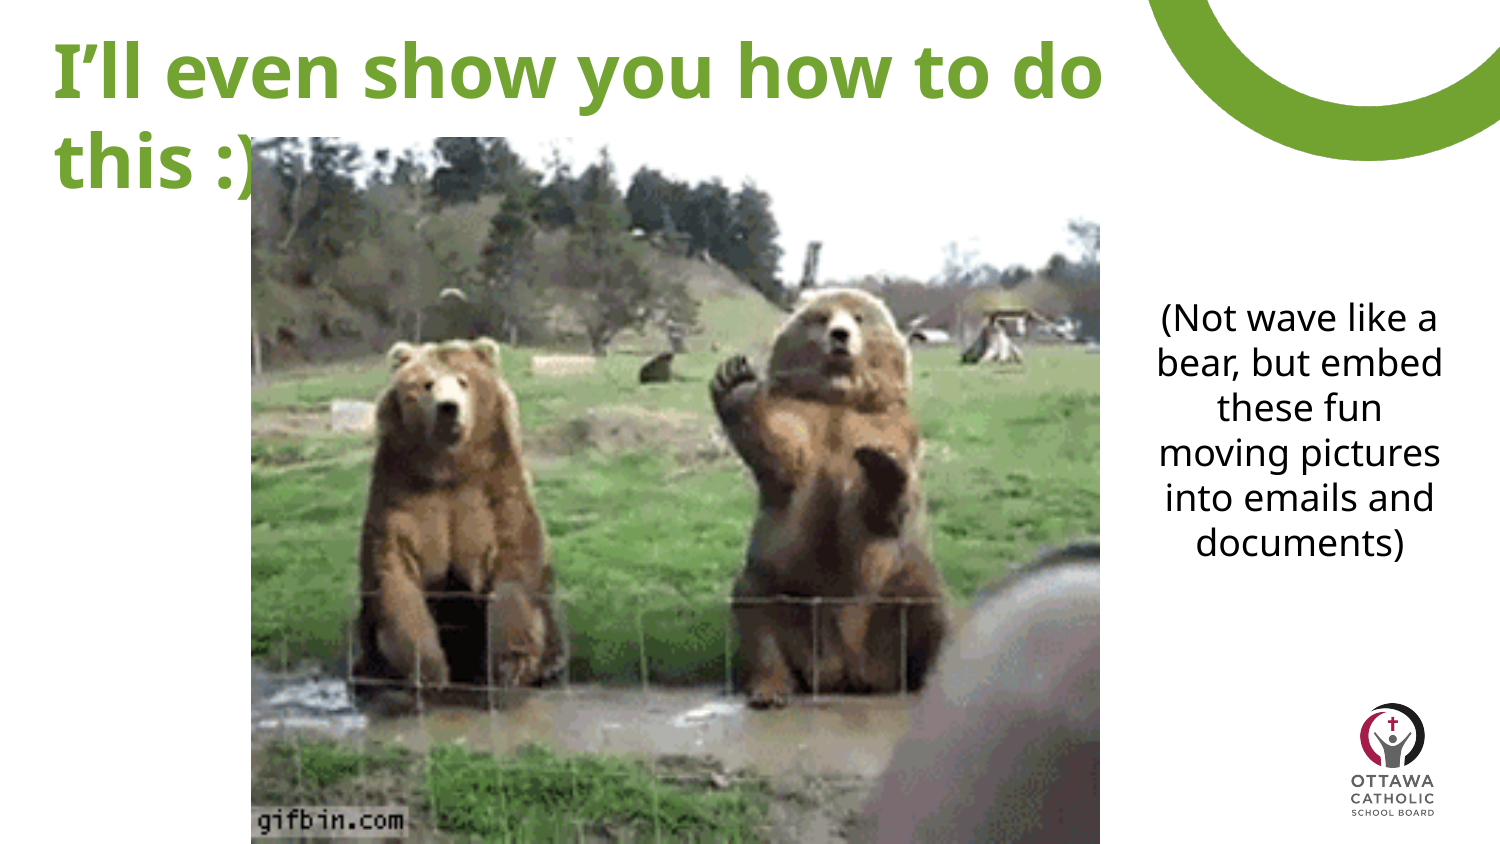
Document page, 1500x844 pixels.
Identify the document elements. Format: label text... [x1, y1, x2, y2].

picture [1351, 703, 1434, 816]
picture [251, 137, 1100, 844]
text_box (Not wave like a bear, but embed these fun moving pictures into emails and documents) [1133, 279, 1467, 642]
title I’ll even show you how to do this :) [38, 57, 1136, 219]
picture [1135, 0, 1500, 164]
